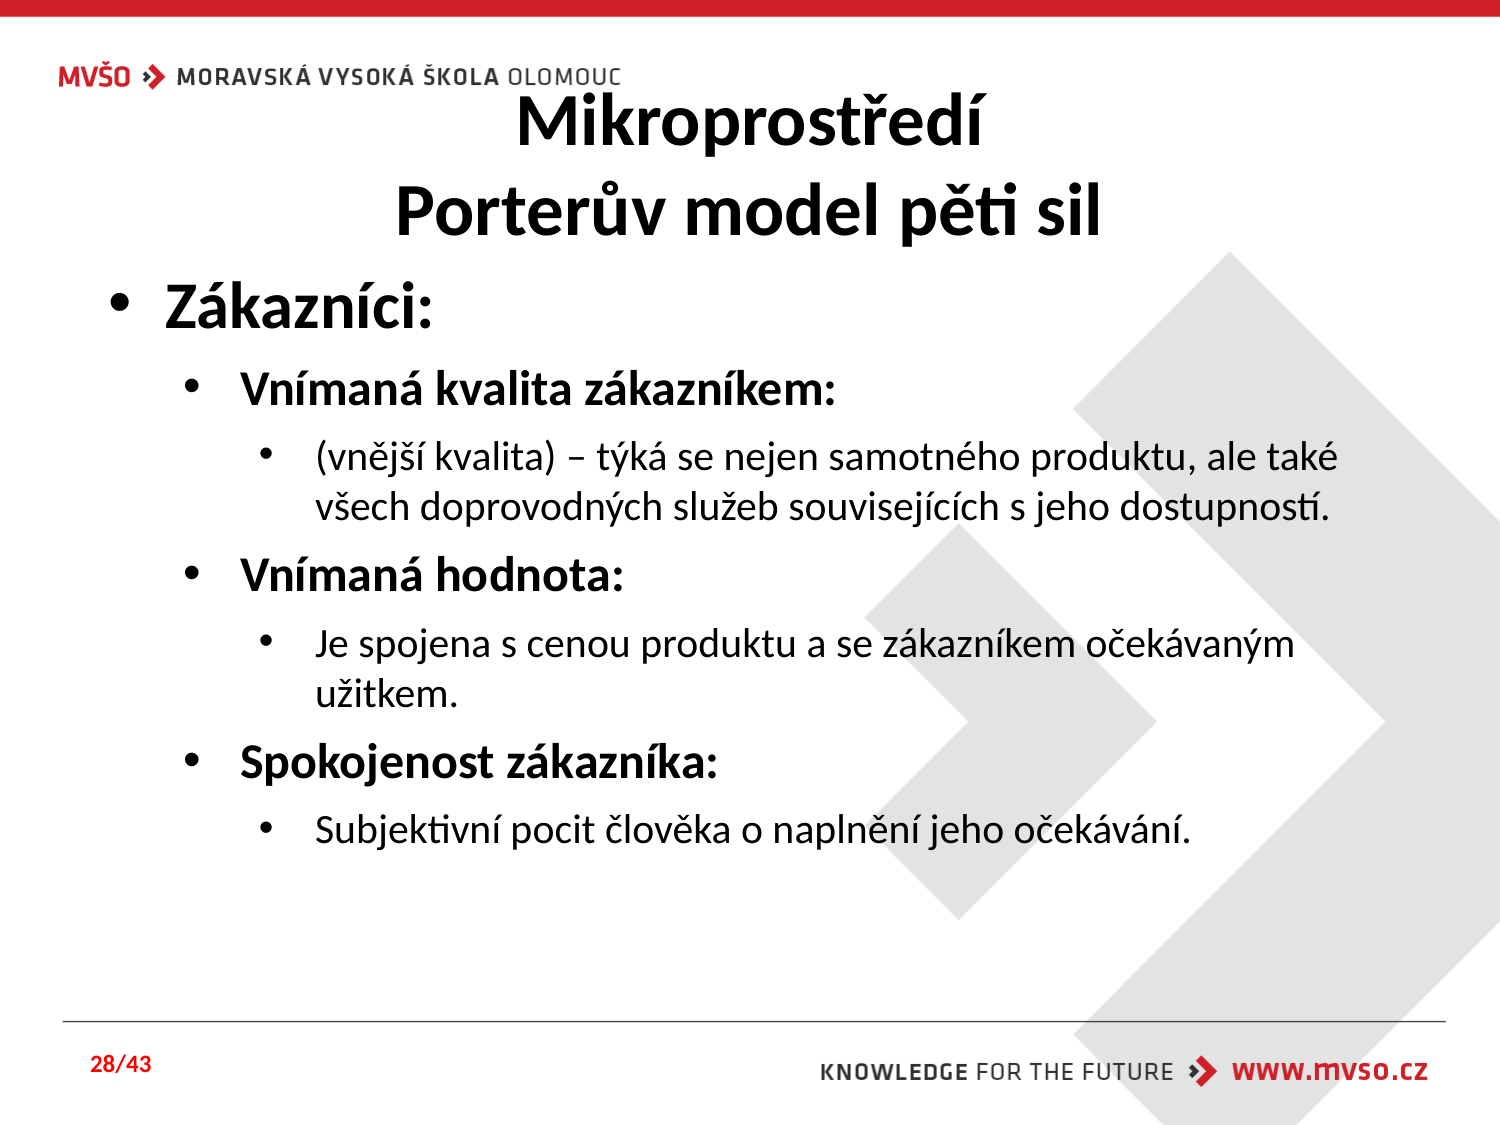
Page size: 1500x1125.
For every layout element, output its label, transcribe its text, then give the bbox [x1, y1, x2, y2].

text_box 28/43 [74, 1040, 213, 1085]
picture [0, 0, 1500, 1125]
list Zákazníci: Vnímaná kvalita zákazníkem: (vnější kvalita) – týká se nejen samotného produktu, ale také všech doprovodných služeb souvisejících s jeho dostupností. Vnímaná hodnota: Je spojena s cenou produktu a se zákazníkem očekávaným užitkem. Spokojenost zákazníka: Subjektivní pocit člověka o naplnění jeho očekávání. [75, 255, 1425, 956]
text_box Mikroprostředí Porterův model pěti sil [74, 66, 1425, 255]
